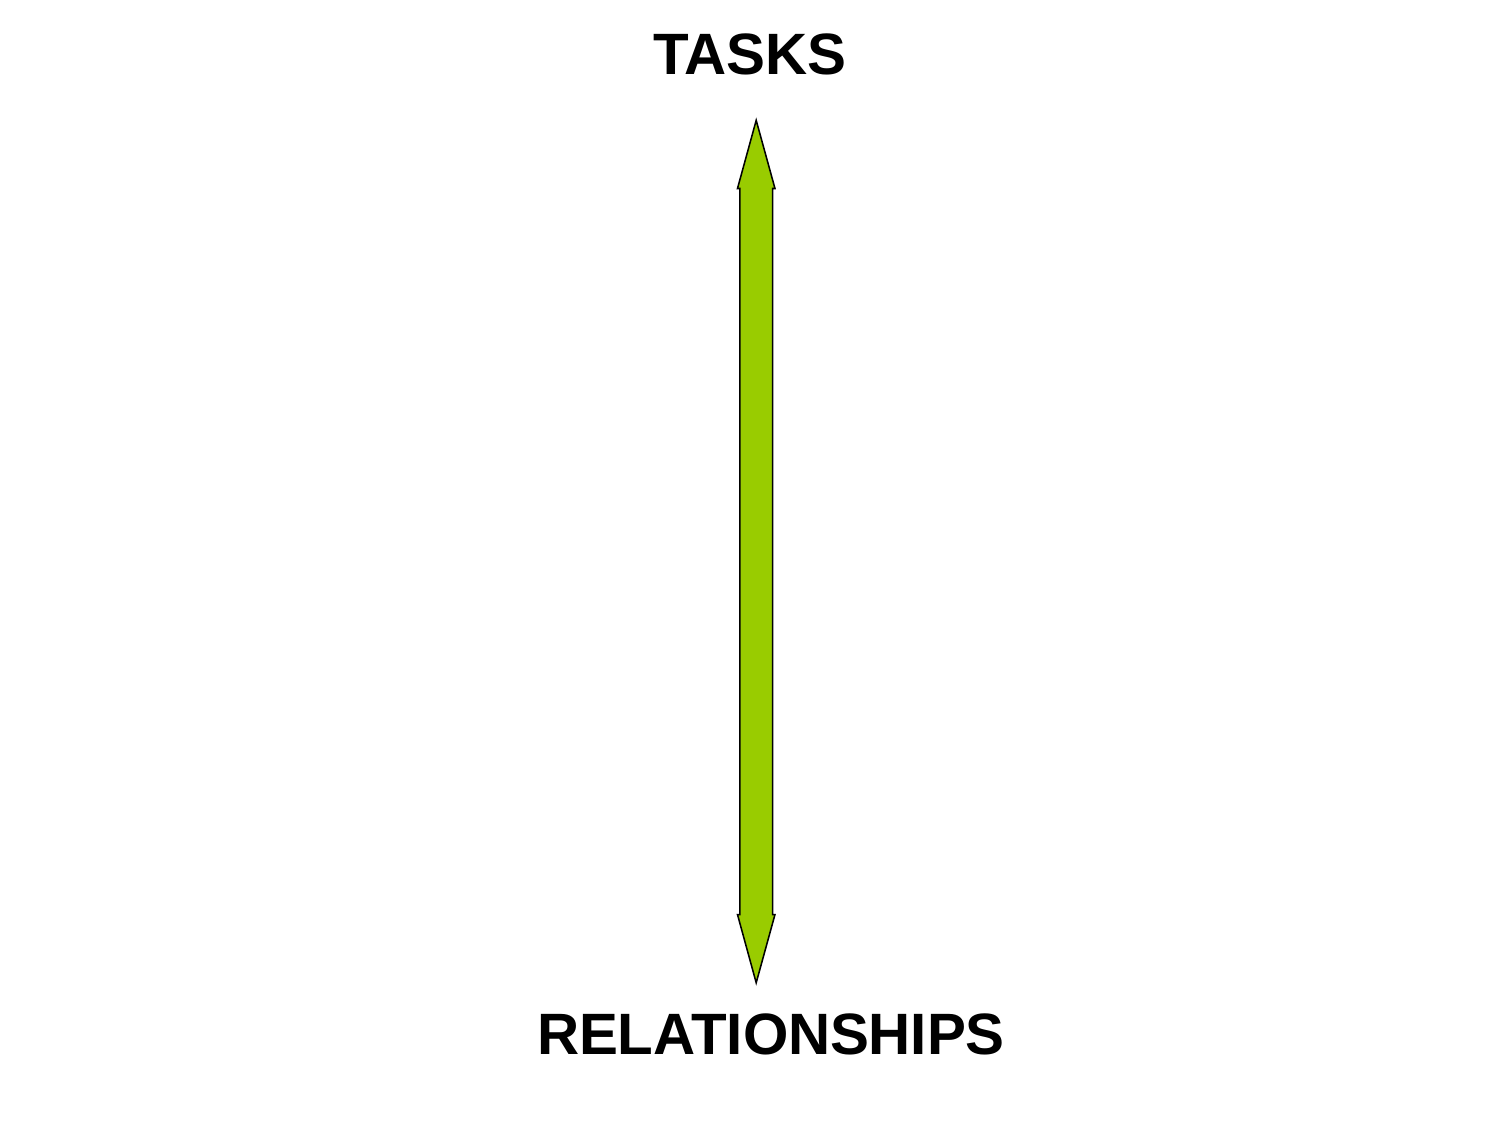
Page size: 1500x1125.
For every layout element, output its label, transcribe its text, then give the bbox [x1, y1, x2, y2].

text_box TASKS [224, 13, 1275, 89]
text_box [737, 120, 775, 983]
text_box RELATIONSHIPS [262, 988, 1238, 1125]
